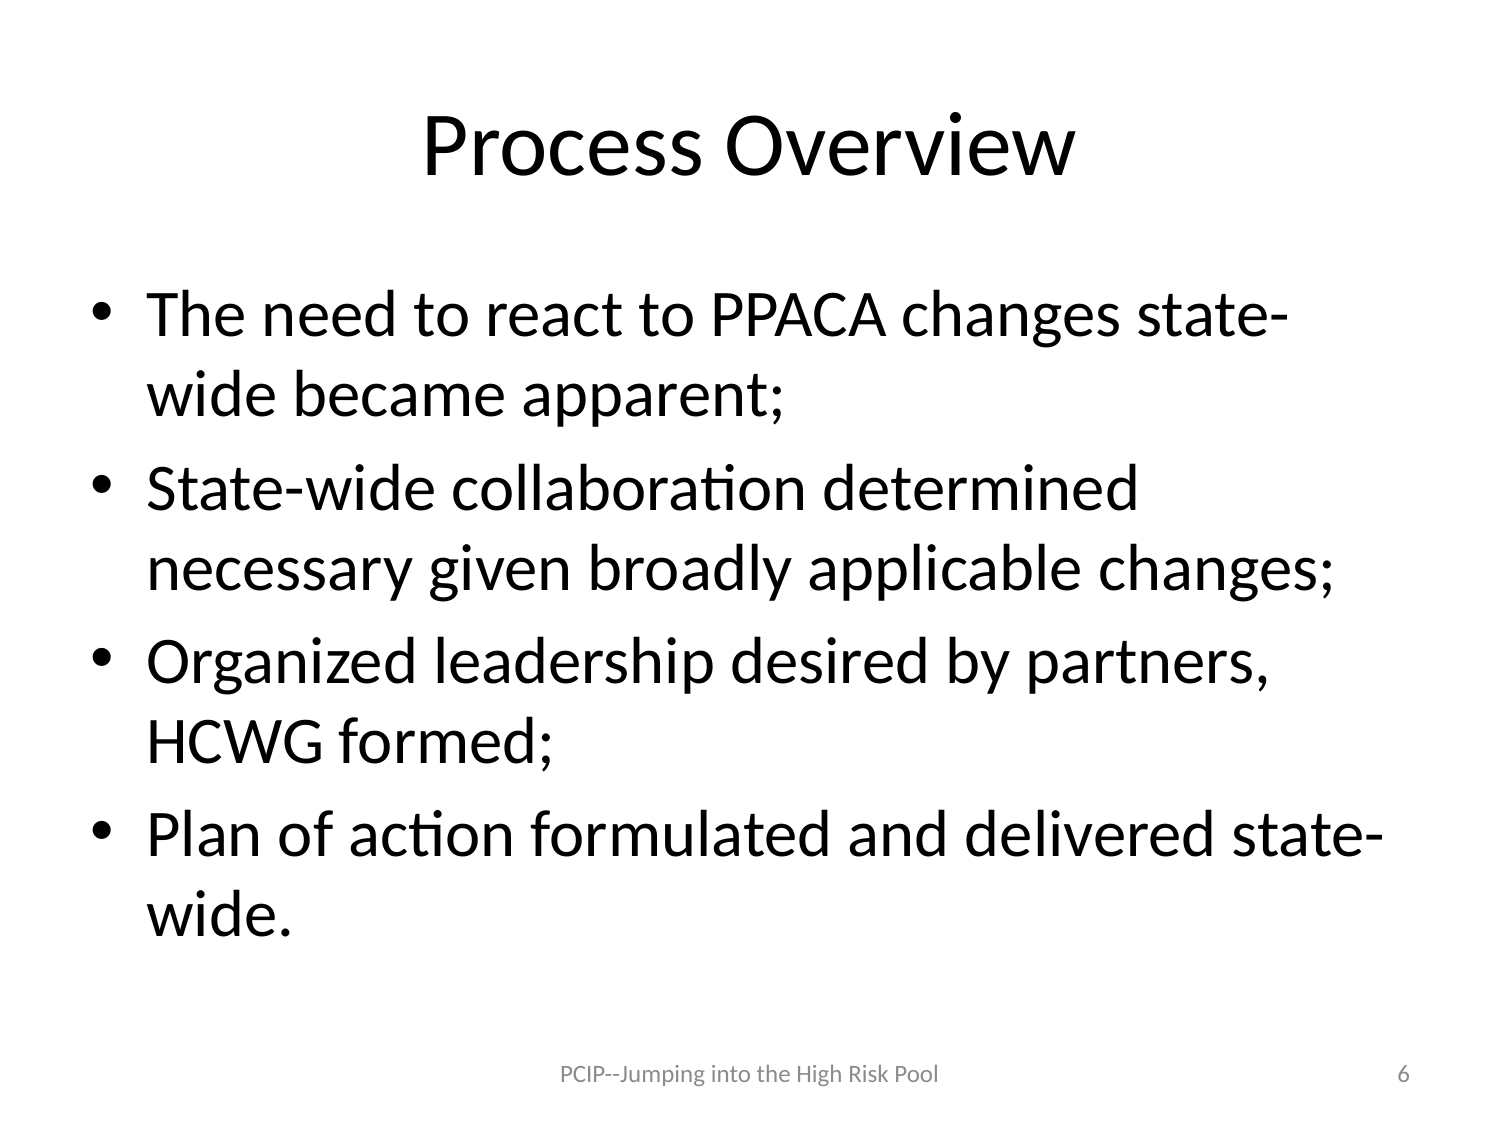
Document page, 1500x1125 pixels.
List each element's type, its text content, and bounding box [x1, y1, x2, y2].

footer PCIP--Jumping into the High Risk Pool [512, 1042, 988, 1103]
list The need to react to PPACA changes state-wide became apparent; State-wide collaboration determined necessary given broadly applicable changes; Organized leadership desired by partners, HCWG formed; Plan of action formulated and delivered state-wide. [75, 262, 1425, 1005]
title Process Overview [75, 45, 1425, 233]
slide_number 6 [1074, 1042, 1425, 1103]
